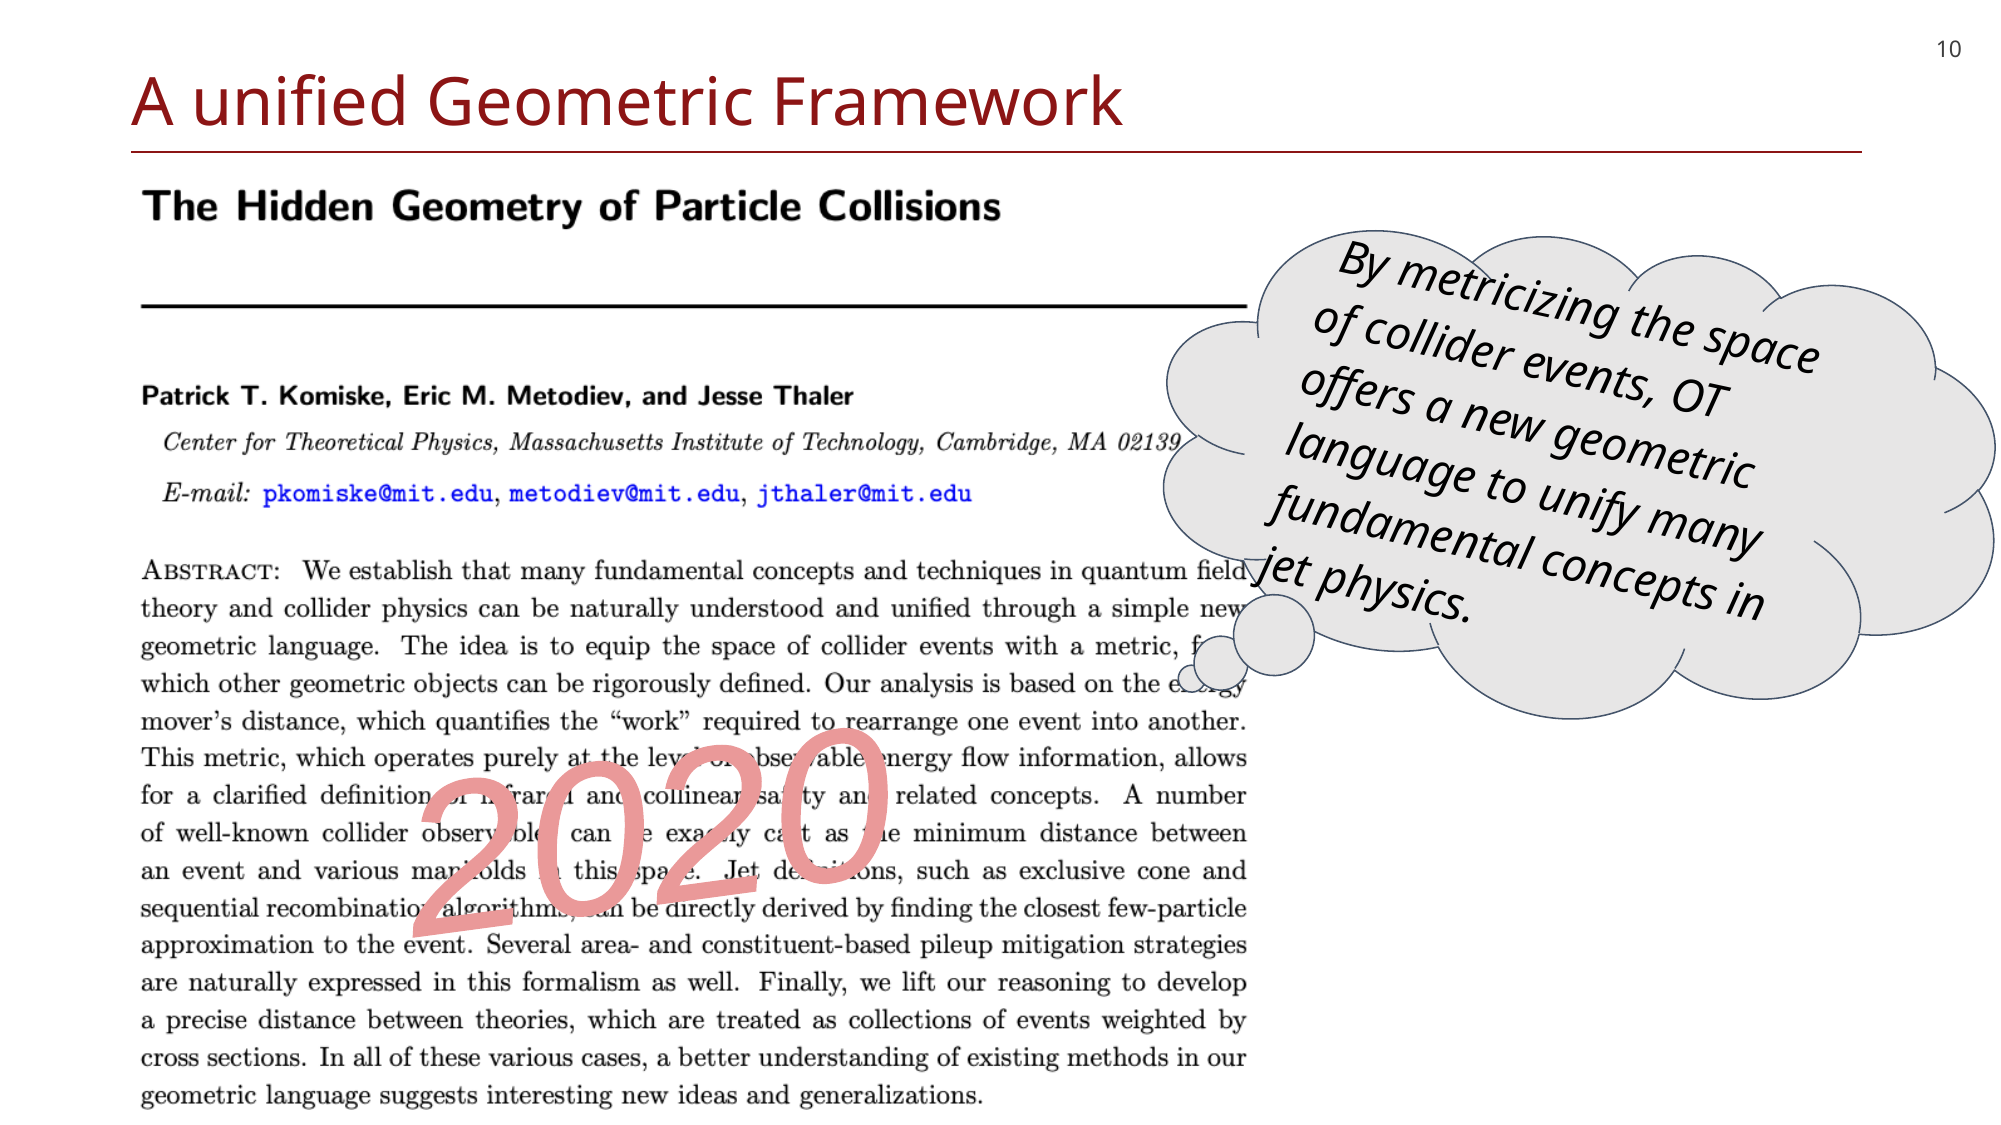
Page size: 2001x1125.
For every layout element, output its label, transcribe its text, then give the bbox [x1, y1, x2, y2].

text_box By metricizing the space of collider events, OT offers a new geometric language to unify many fundamental concepts in jet physics. [1273, 230, 1996, 719]
picture [111, 164, 1269, 1125]
slide_number 10 [1512, 20, 1963, 80]
title A unified Geometric Framework [131, 43, 1863, 148]
